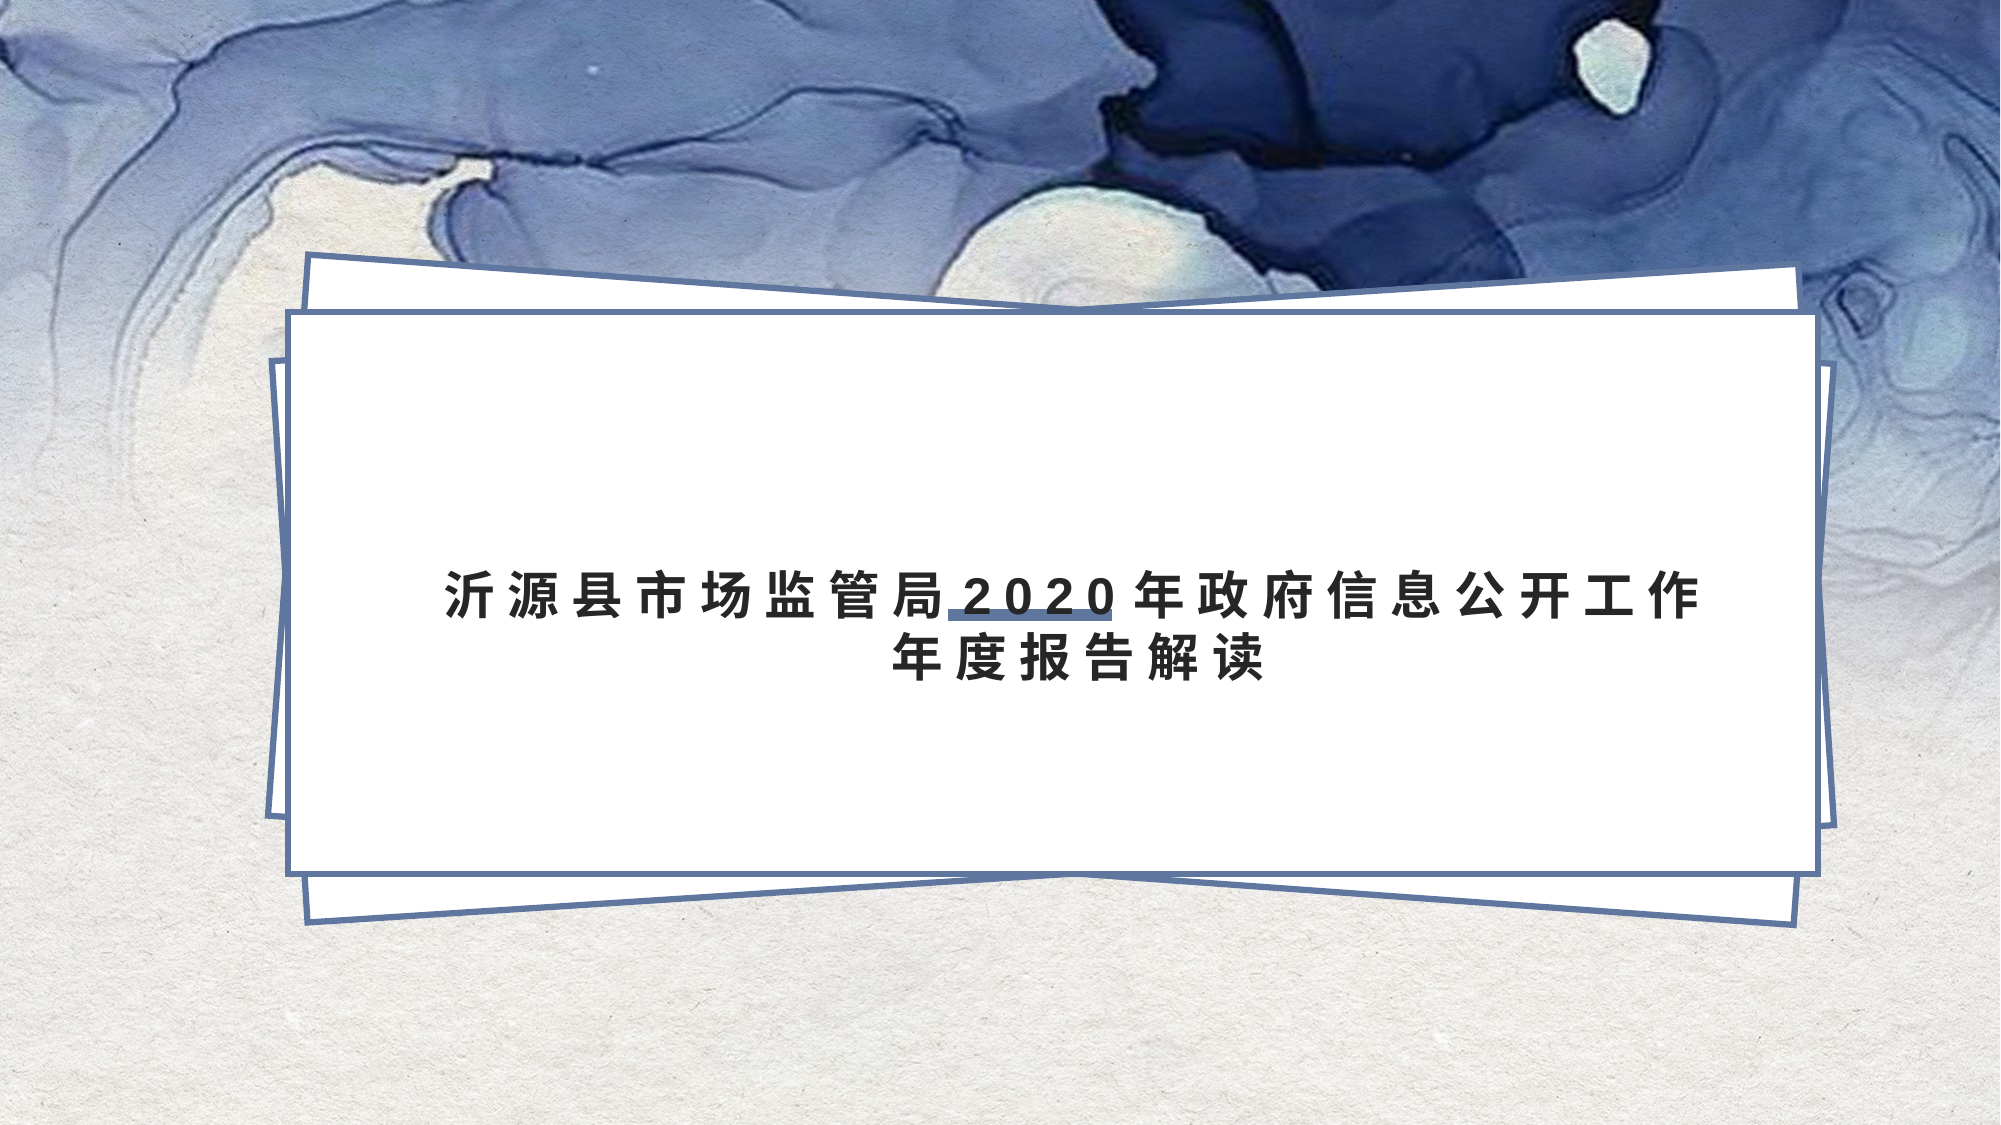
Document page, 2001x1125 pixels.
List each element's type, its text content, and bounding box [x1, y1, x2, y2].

title 沂源县市场监管局2020年政府信息公开工作 年度报告解读 [425, 493, 1730, 687]
picture [0, 0, 2001, 1125]
